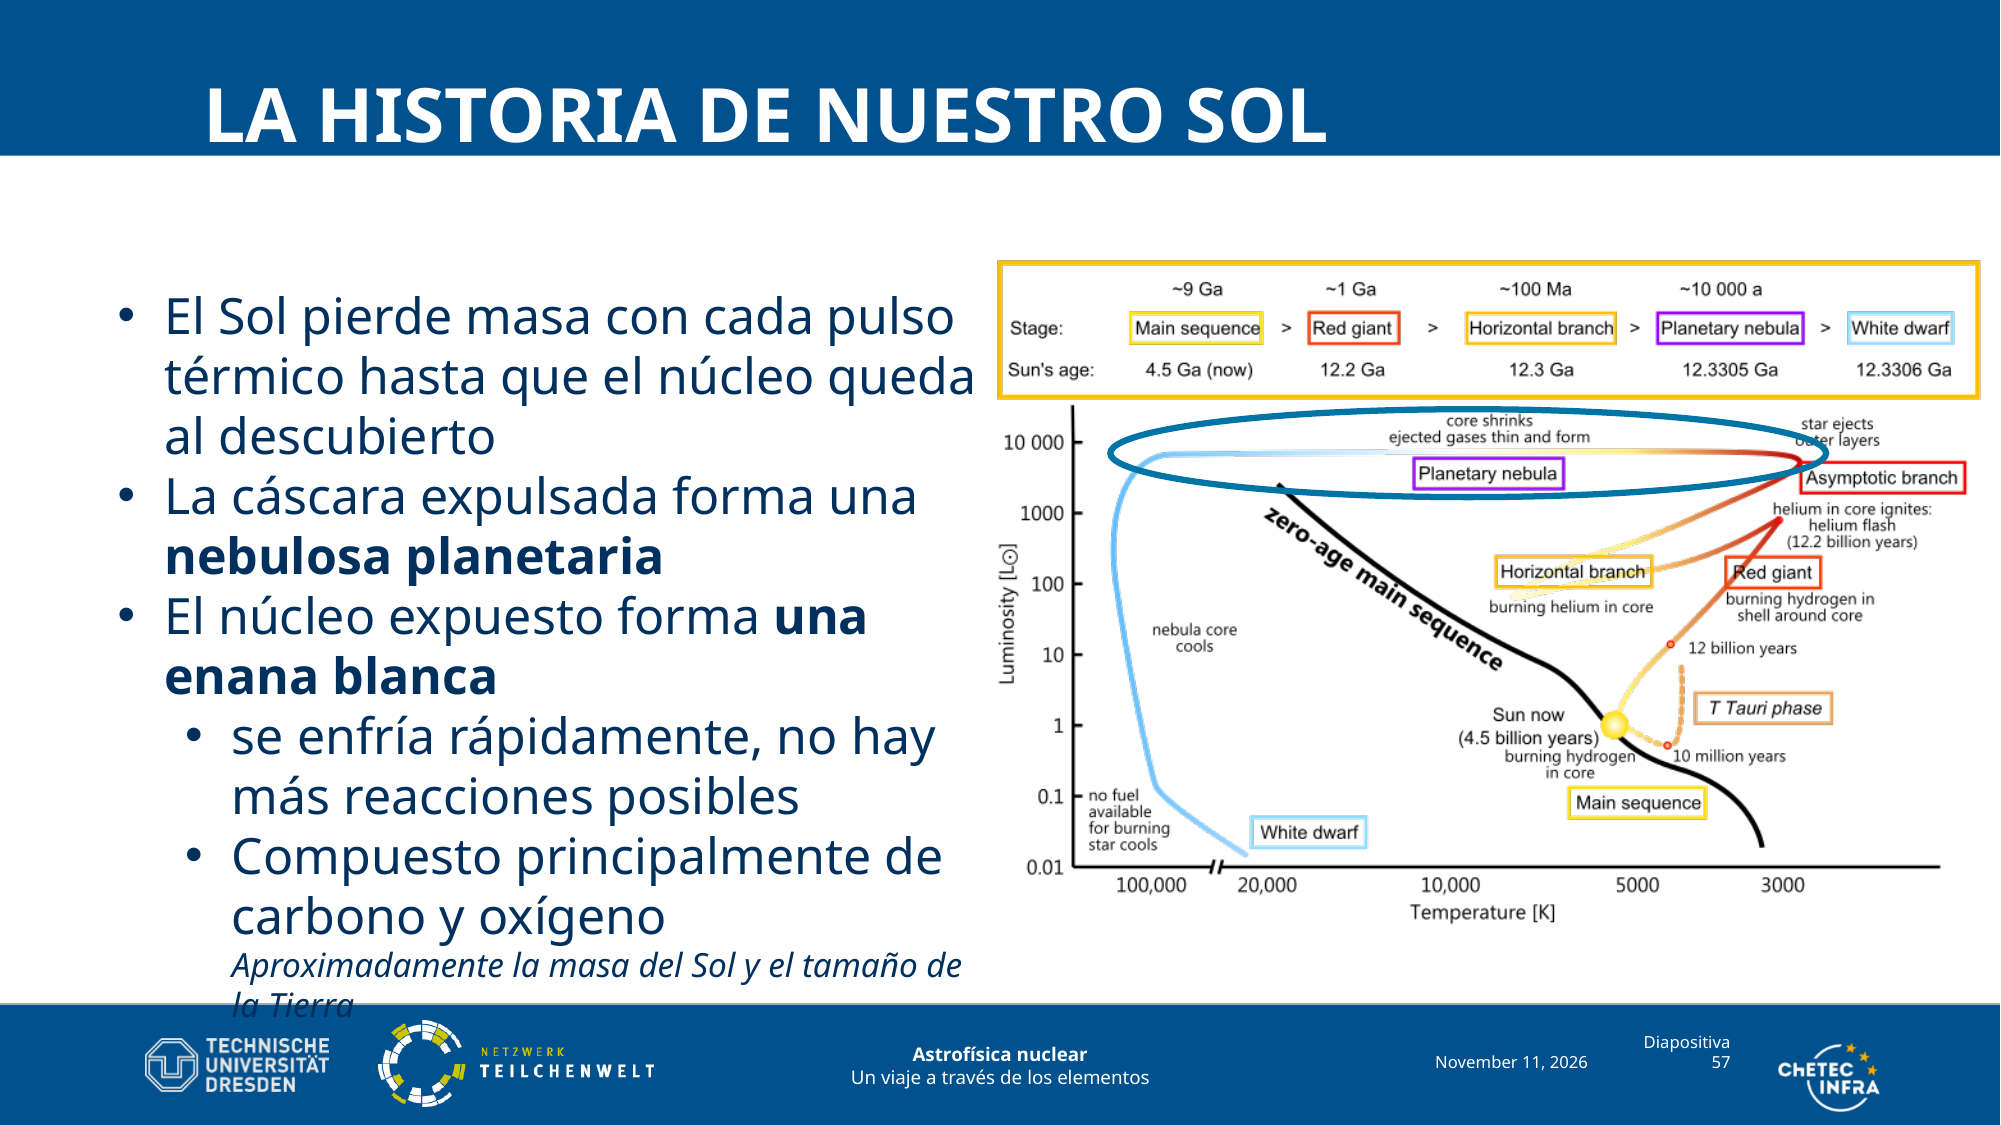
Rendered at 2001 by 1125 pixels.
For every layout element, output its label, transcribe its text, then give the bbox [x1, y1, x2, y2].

title La historia de nuestro Sol [203, 56, 1880, 169]
picture [378, 1032, 654, 1107]
picture [976, 240, 2000, 944]
text_box El Sol pierde masa con cada pulso térmico hasta que el núcleo queda al descubierto La cáscara expulsada forma una nebulosa planetaria El núcleo expuesto forma una enana blanca se enfría rápidamente, no hay más reacciones posibles Compuesto principalmente de carbono y oxígeno Aproximadamente la masa del Sol y el tamaño de la Tierra [102, 277, 1000, 1032]
picture [1778, 1033, 1880, 1121]
